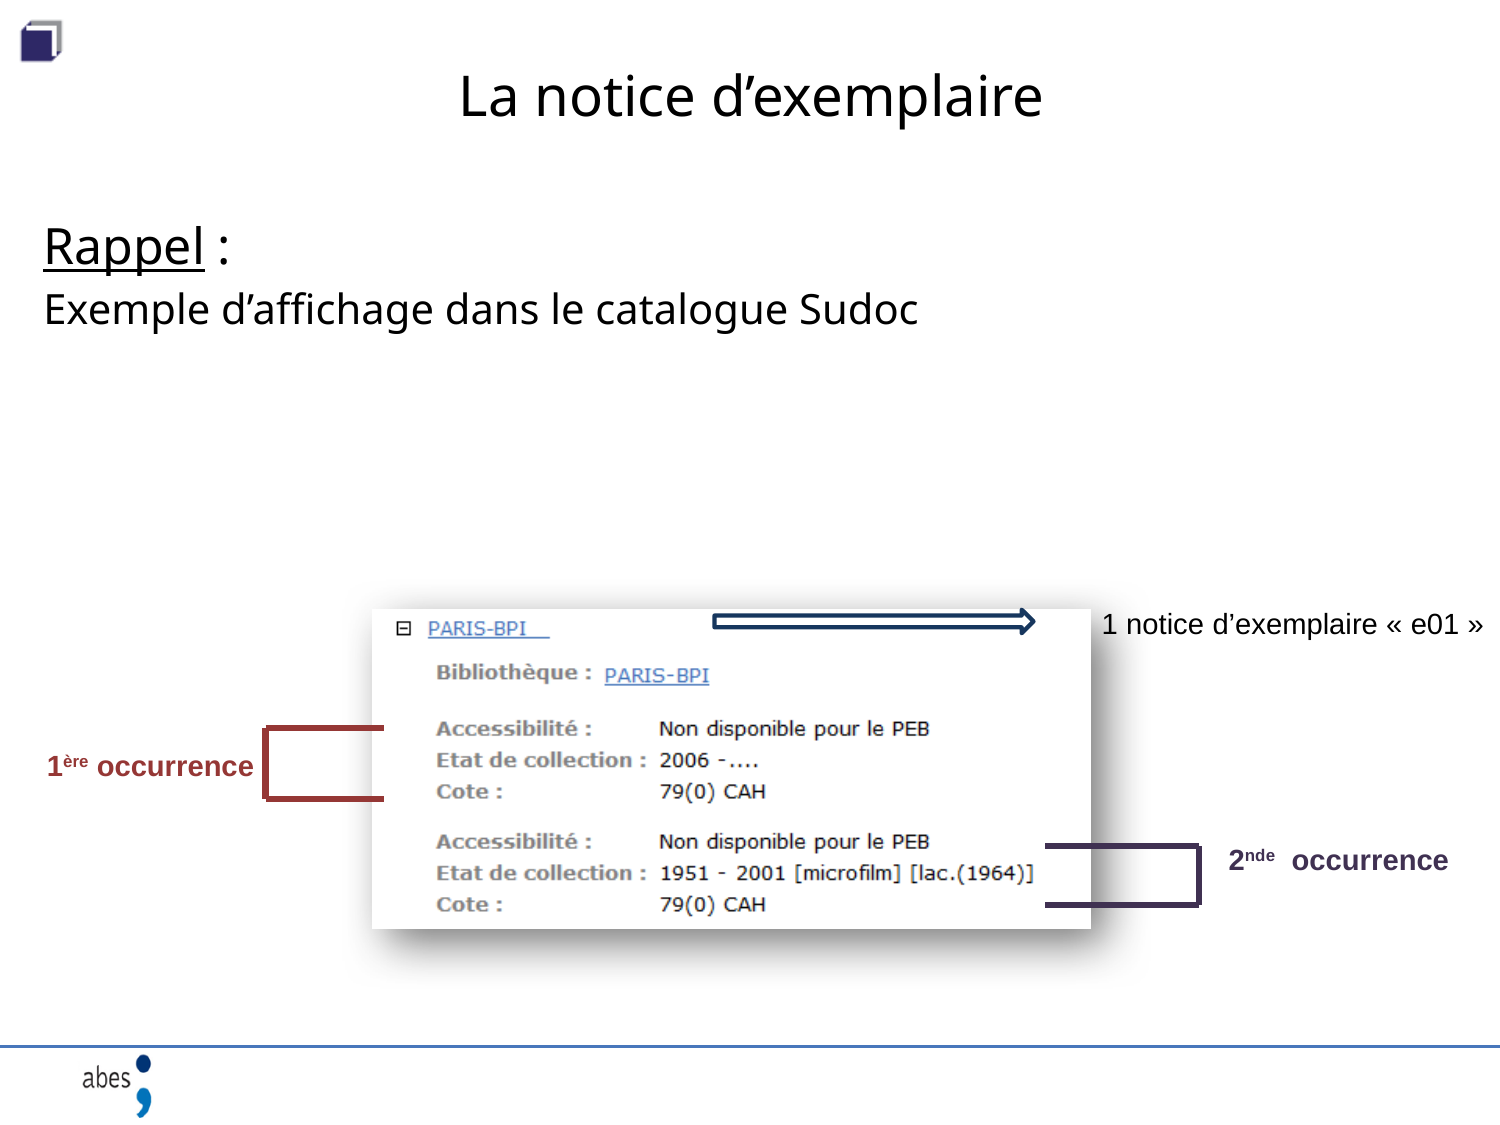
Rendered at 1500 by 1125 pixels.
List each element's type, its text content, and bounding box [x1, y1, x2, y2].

text_box 2nde occurrence [1213, 834, 1465, 884]
text_box 1 notice d’exemplaire « e01 » [1086, 597, 1500, 648]
title La notice d’exemplaire [76, 0, 1427, 188]
picture [371, 609, 1092, 929]
list Rappel : Exemple d’affichage dans le catalogue Sudoc [29, 208, 1471, 1017]
picture [17, 19, 73, 66]
text_box 1ère occurrence [32, 739, 261, 790]
picture [76, 1051, 161, 1118]
